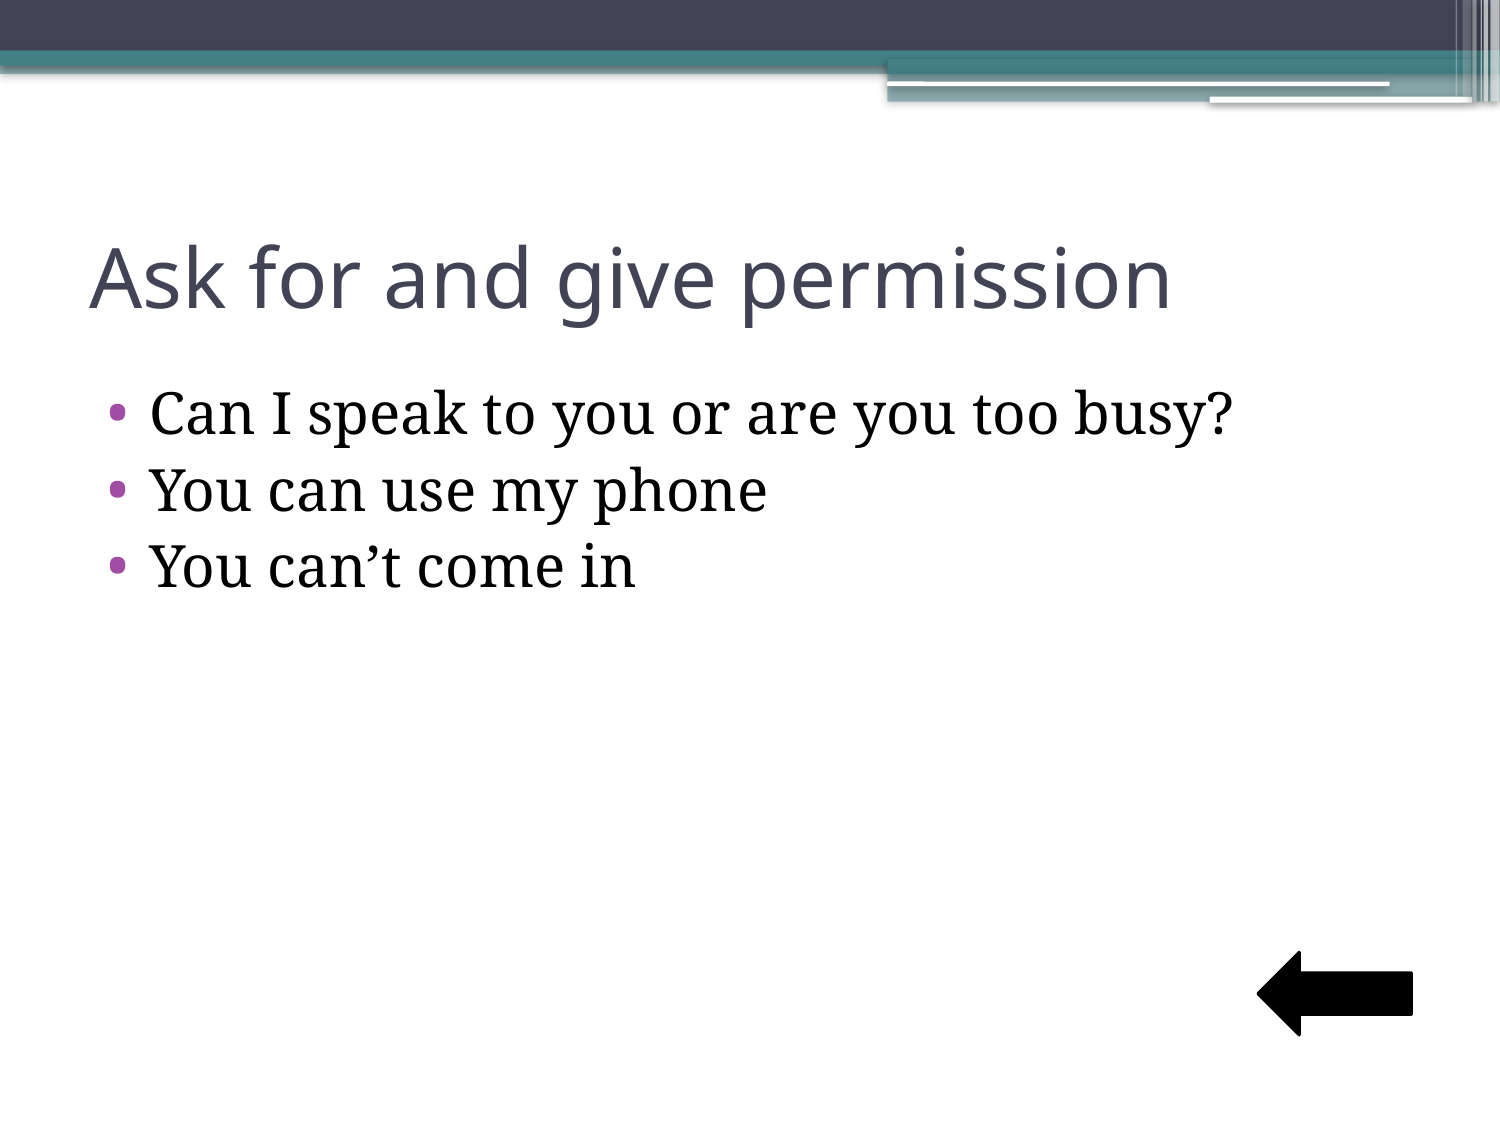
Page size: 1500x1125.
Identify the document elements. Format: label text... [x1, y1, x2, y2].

list Can I speak to you or are you too busy? You can use my phone You can’t come in [75, 368, 1425, 1079]
text_box [1256, 950, 1413, 1037]
title Ask for and give permission [75, 187, 1425, 363]
